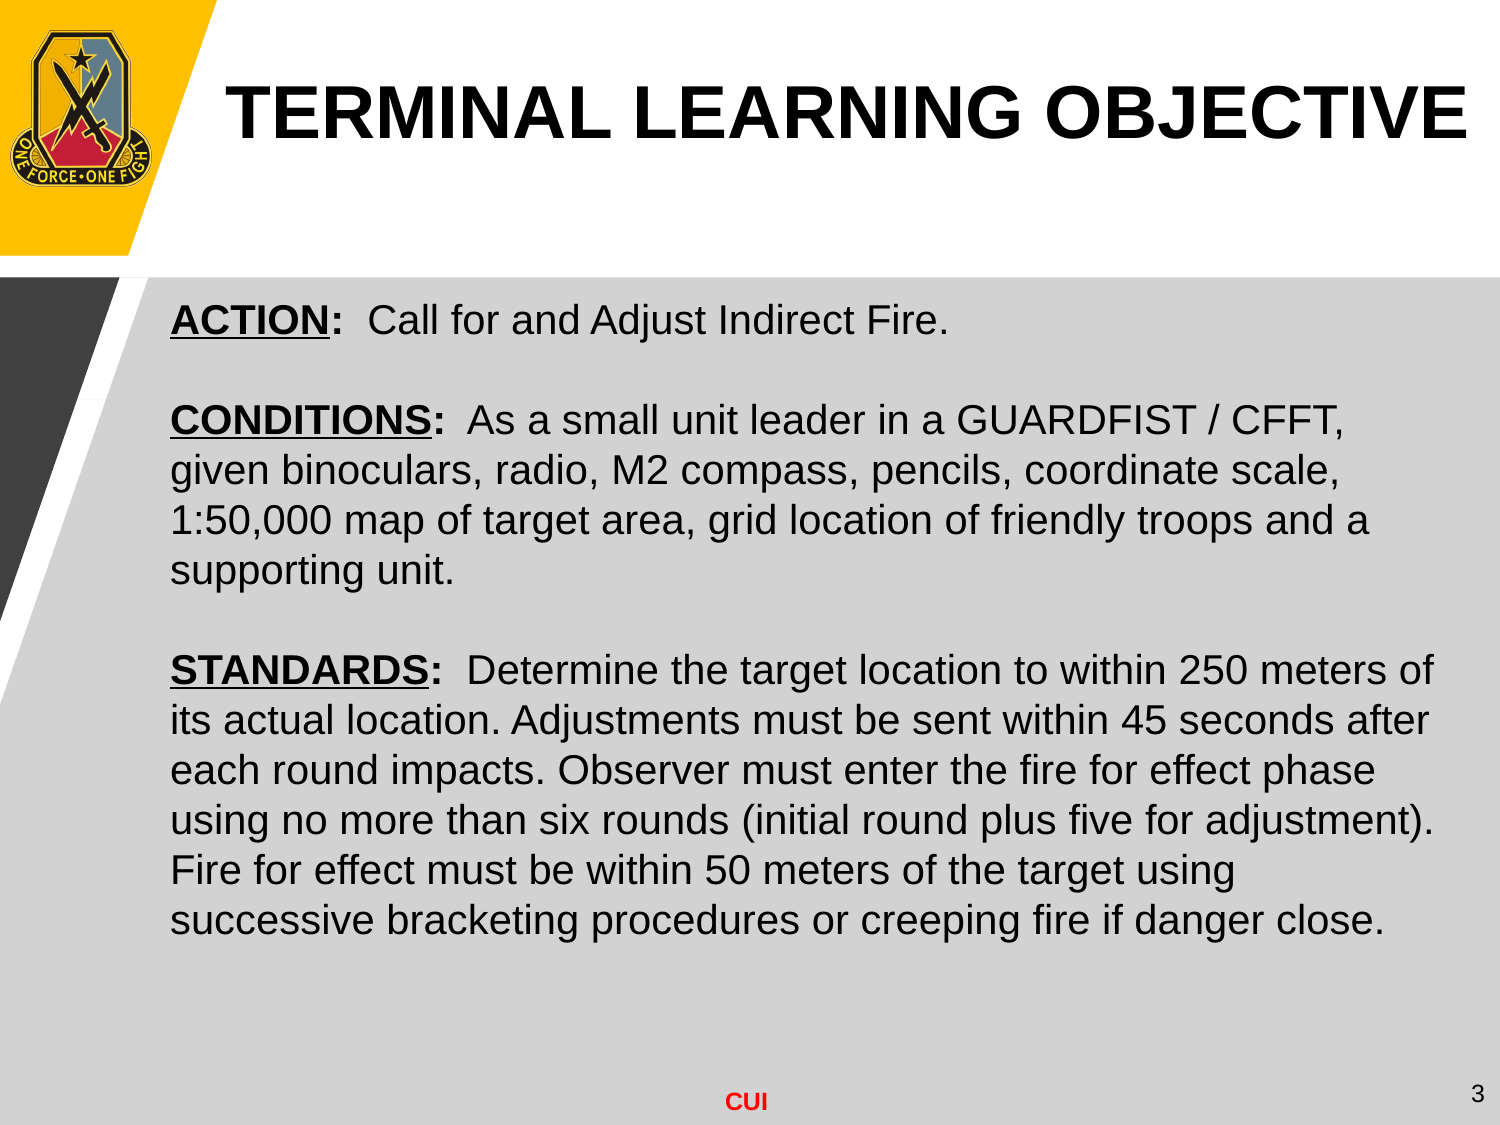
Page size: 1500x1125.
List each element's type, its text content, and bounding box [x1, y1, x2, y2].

text_box TERMINAL LEARNING OBJECTIVE [195, 54, 1500, 160]
slide_number 3 [1162, 1062, 1500, 1123]
text_box ACTION: Call for and Adjust Indirect Fire. CONDITIONS: As a small unit leader in a GUARDFIST / CFFT, given binoculars, radio, M2 compass, pencils, coordinate scale, 1:50,000 map of target area, grid location of friendly troops and a supporting unit. STANDARDS: Determine the target location to within 250 meters of its actual location. Adjustments must be sent within 45 seconds after each round impacts. Observer must enter the fire for effect phase using no more than six rounds (initial round plus five for adjustment). Fire for effect must be within 50 meters of the target using successive bracketing procedures or creeping fire if danger close. [155, 285, 1464, 951]
picture [10, 30, 152, 187]
